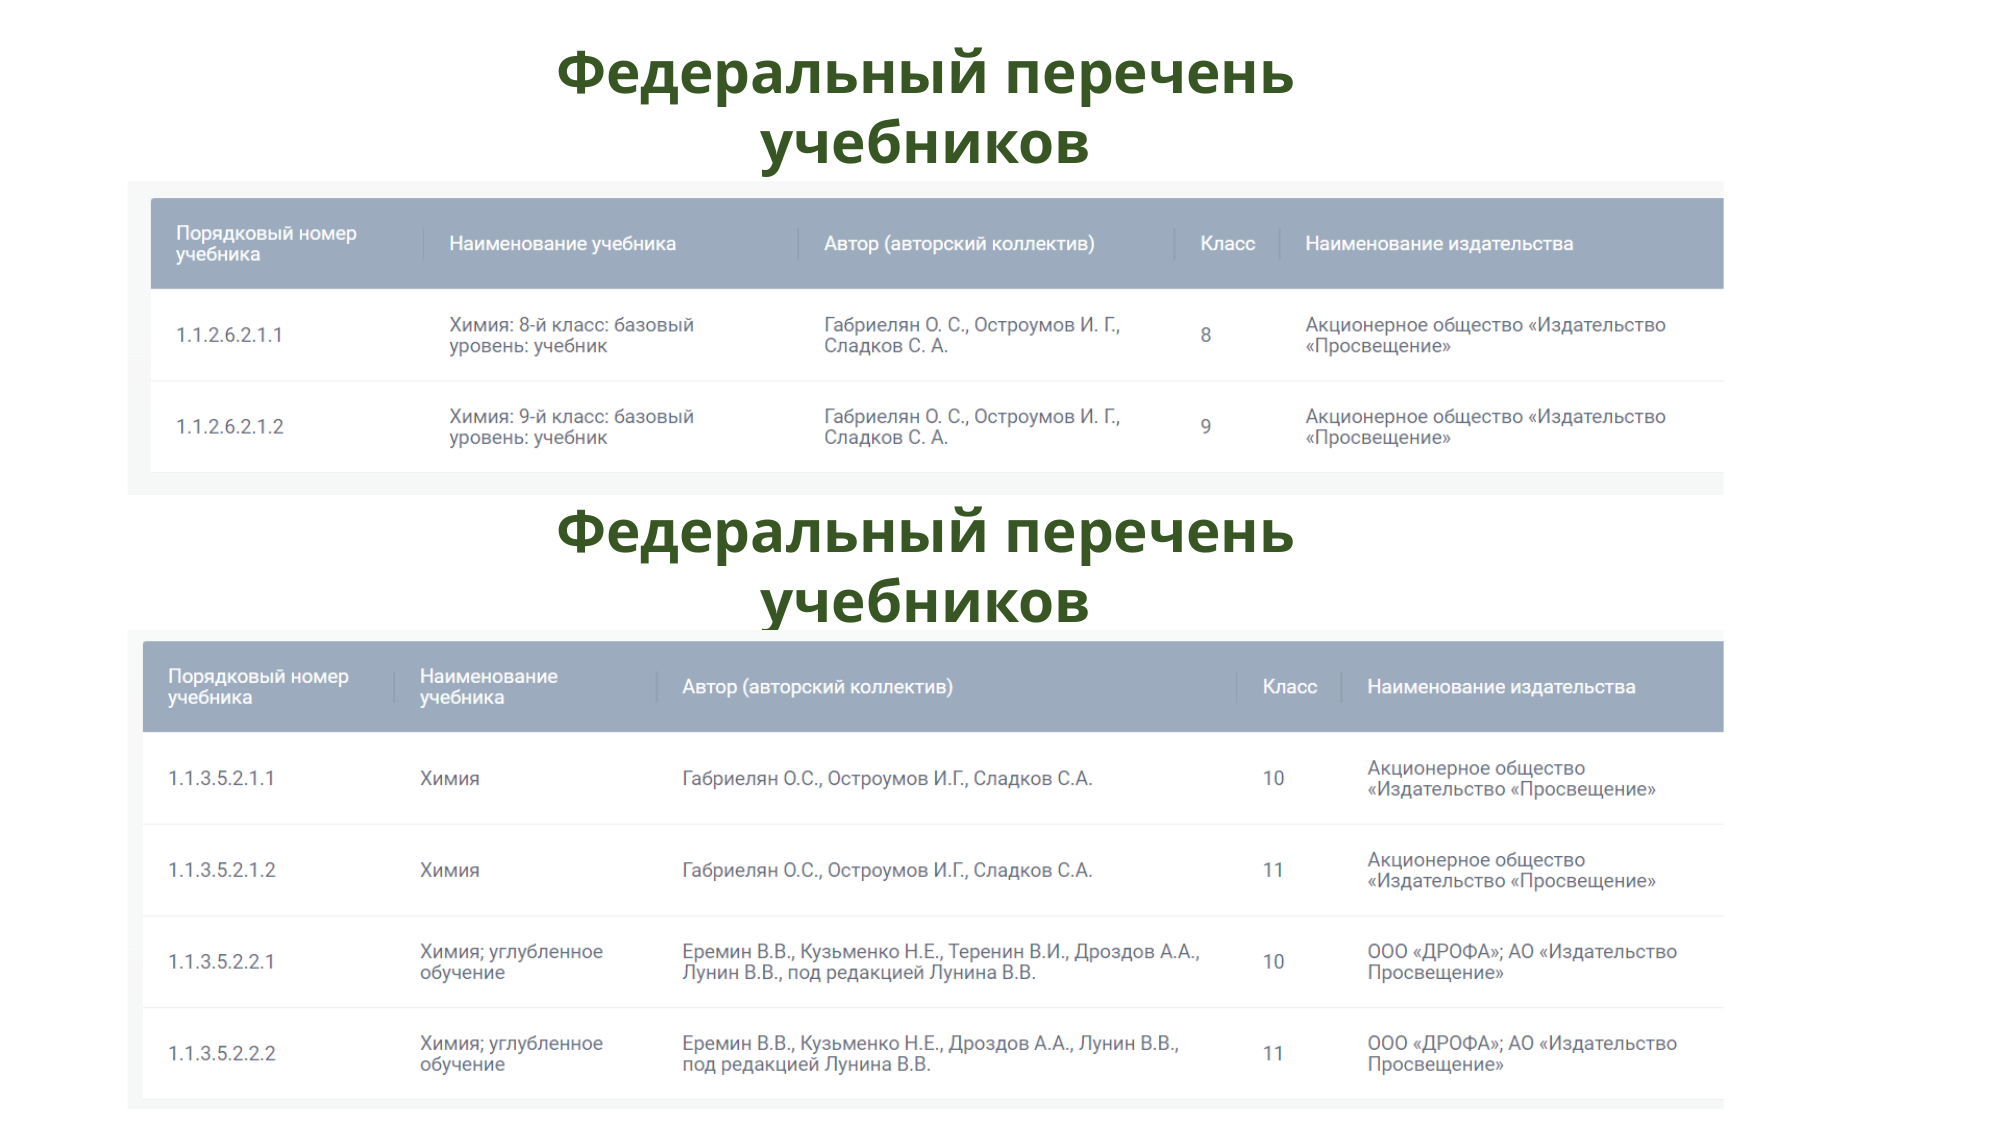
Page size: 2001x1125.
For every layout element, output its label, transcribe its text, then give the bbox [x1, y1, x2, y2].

text_box Федеральный перечень учебников 8-9 класс [414, 35, 1437, 181]
text_box Федеральный перечень учебников 10-11 класс [414, 495, 1437, 630]
picture [127, 630, 1724, 1109]
picture [127, 181, 1724, 495]
